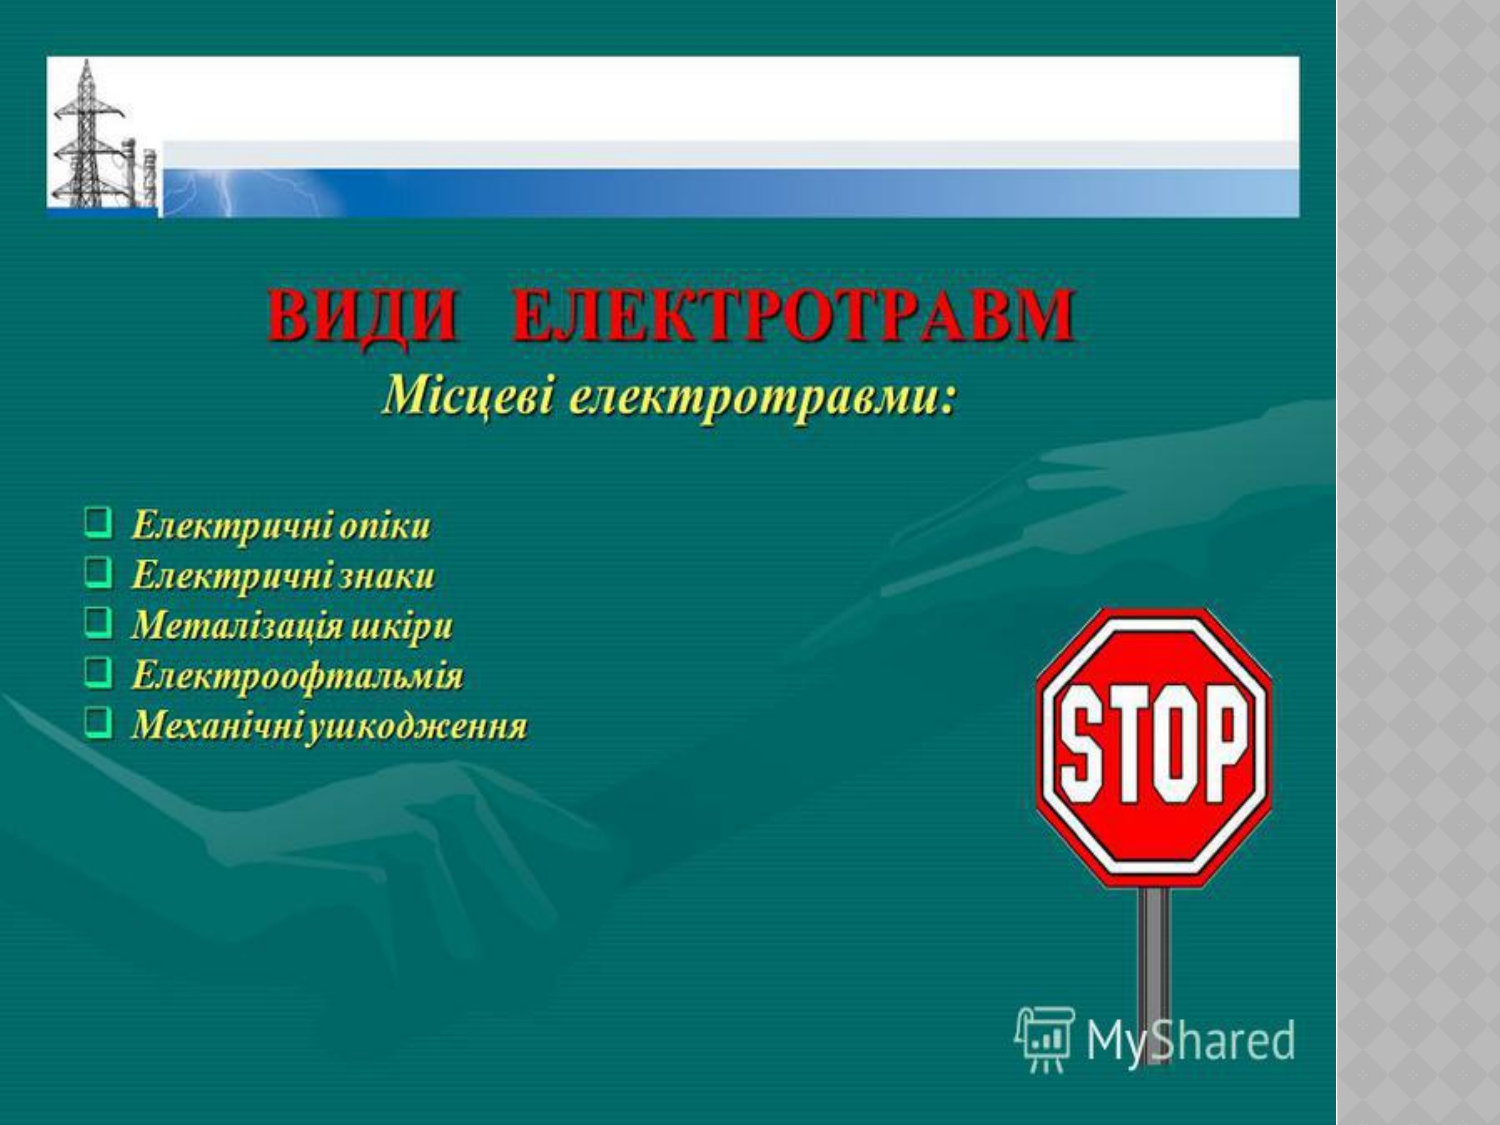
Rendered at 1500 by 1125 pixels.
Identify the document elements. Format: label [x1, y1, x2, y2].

list [0, 0, 1337, 1125]
